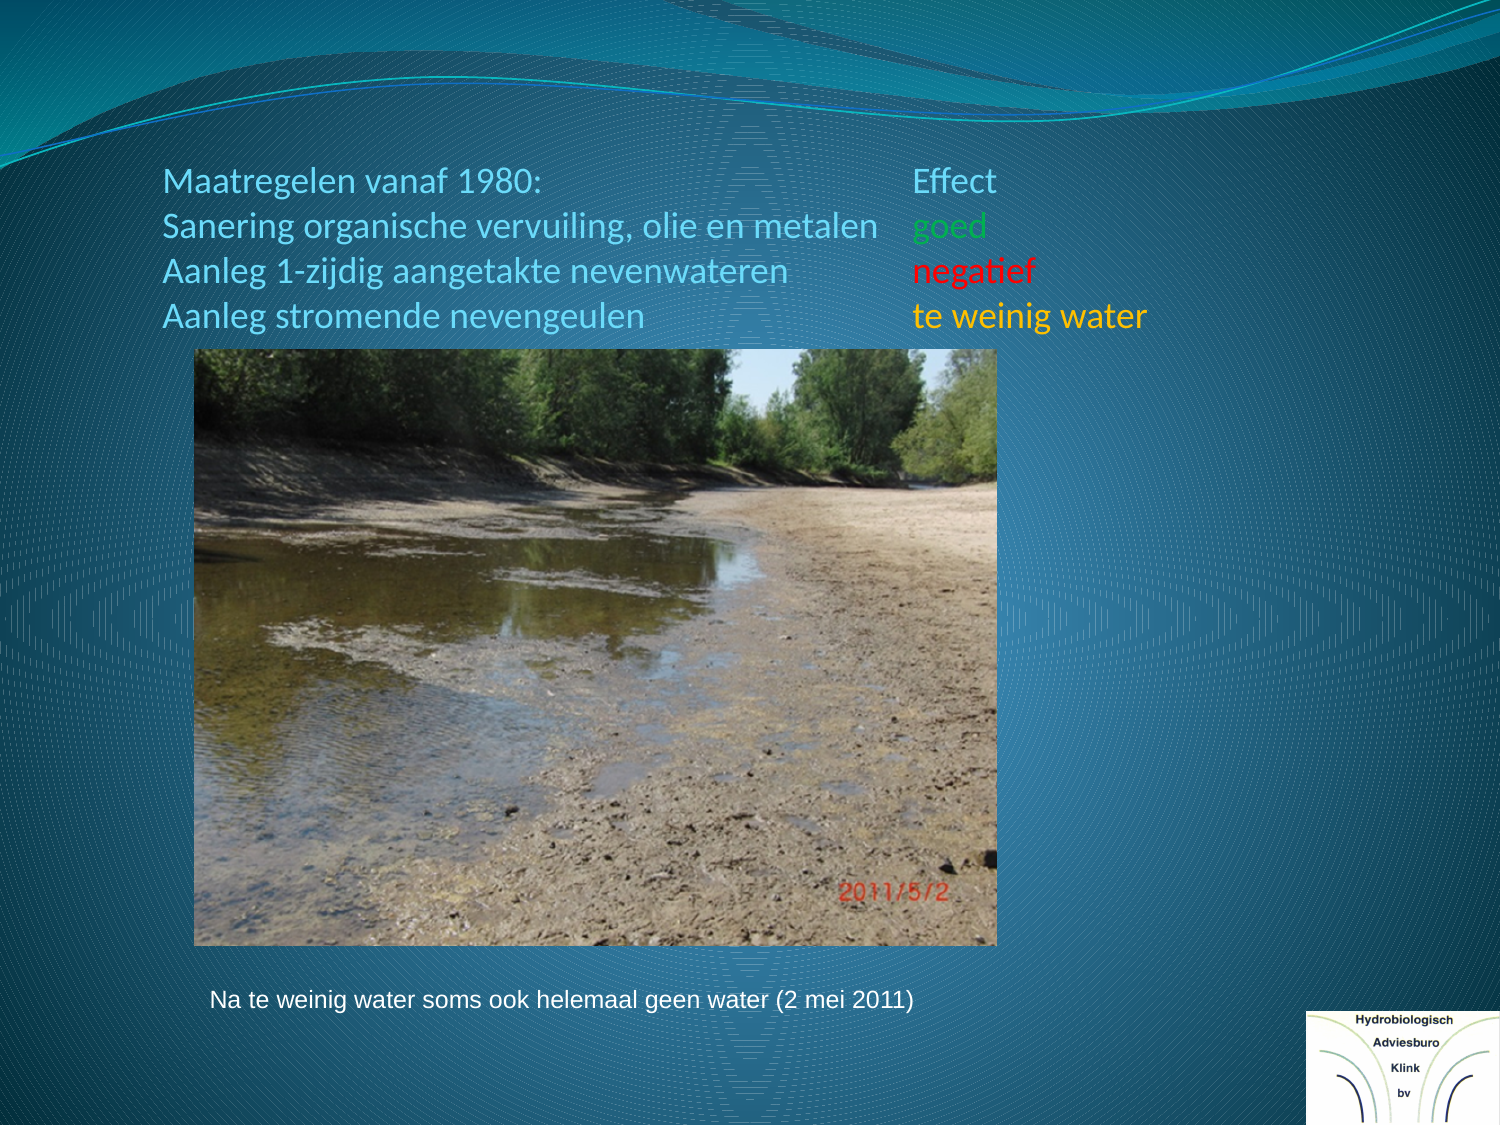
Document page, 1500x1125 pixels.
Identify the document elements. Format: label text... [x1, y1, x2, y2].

table_cell [997, 352, 1002, 787]
text_box Maatregelen vanaf 1980: Effect Sanering organische vervuiling, olie en metalen goed Aanleg 1-zijdig aangetakte nevenwateren negatief Aanleg stromende nevengeulen te weinig water [147, 148, 1307, 344]
text_box Na te weinig water soms ook helemaal geen water (2 mei 2011) [194, 975, 1010, 1021]
picture [194, 349, 997, 946]
picture [1306, 1011, 1500, 1125]
text_box [172, 148, 1377, 787]
table_cell [187, 350, 194, 787]
